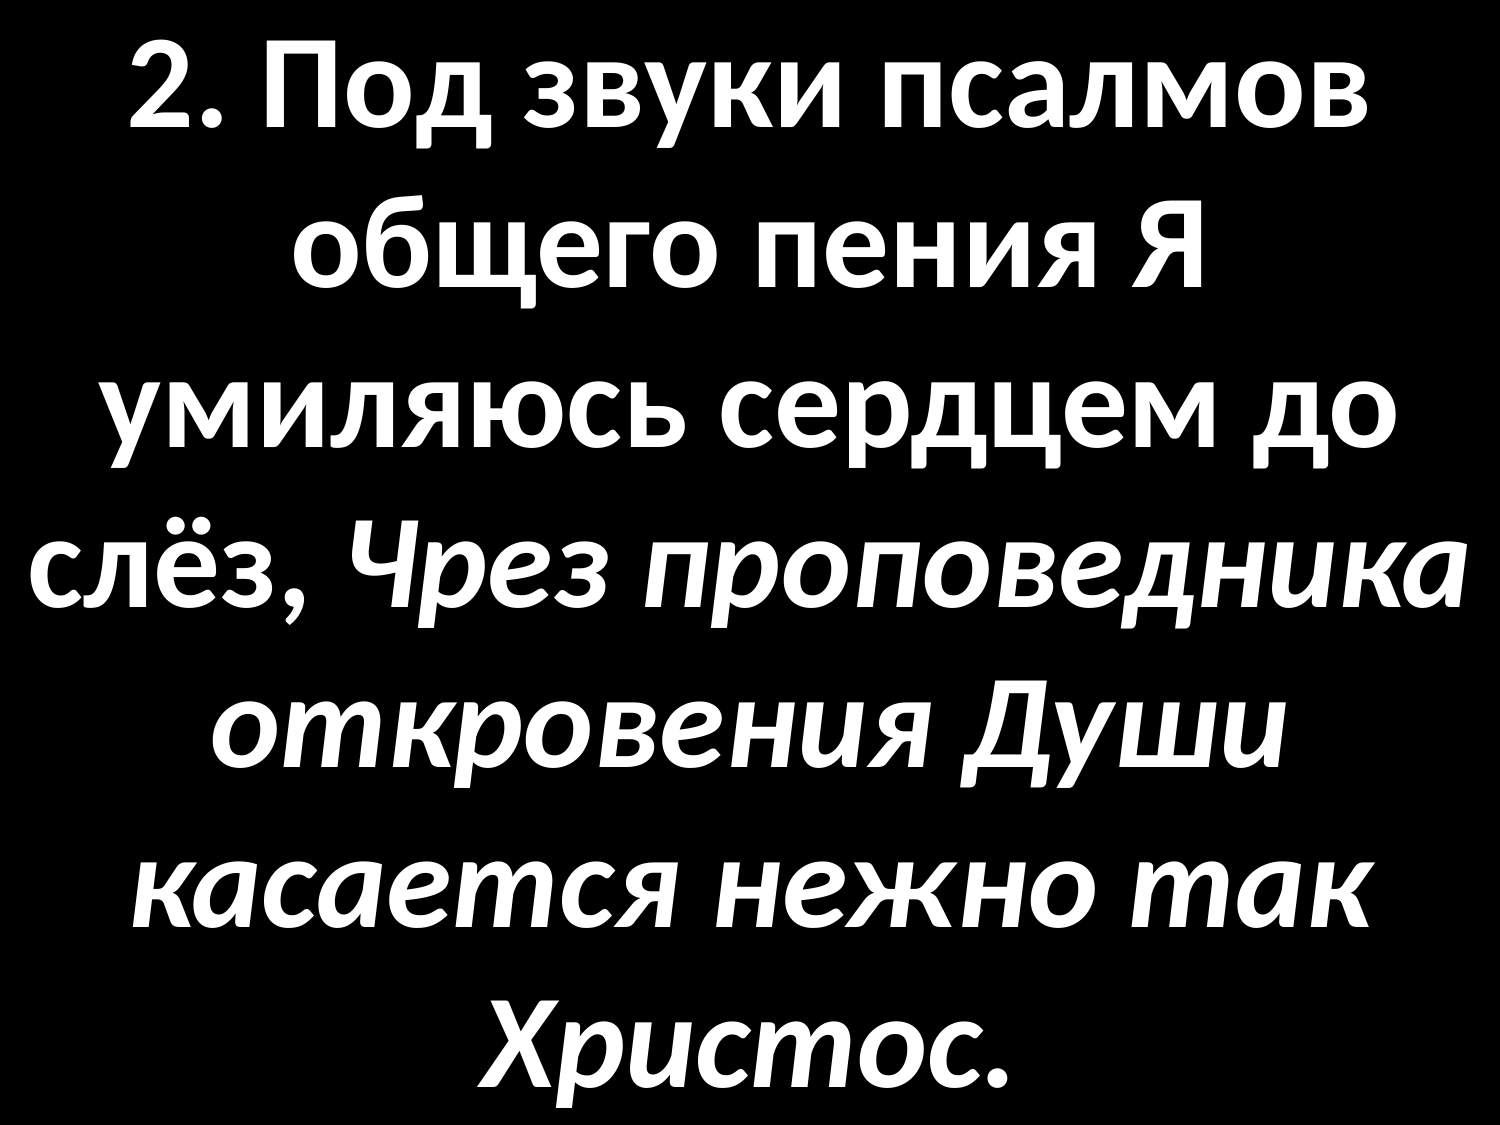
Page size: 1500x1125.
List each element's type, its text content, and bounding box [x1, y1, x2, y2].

title 2. Под звуки псалмов общего пения Я умиляюсь сердцем до слёз, Чрез проповедника откровения Души касается нежно так Христос. [0, 433, 1500, 675]
